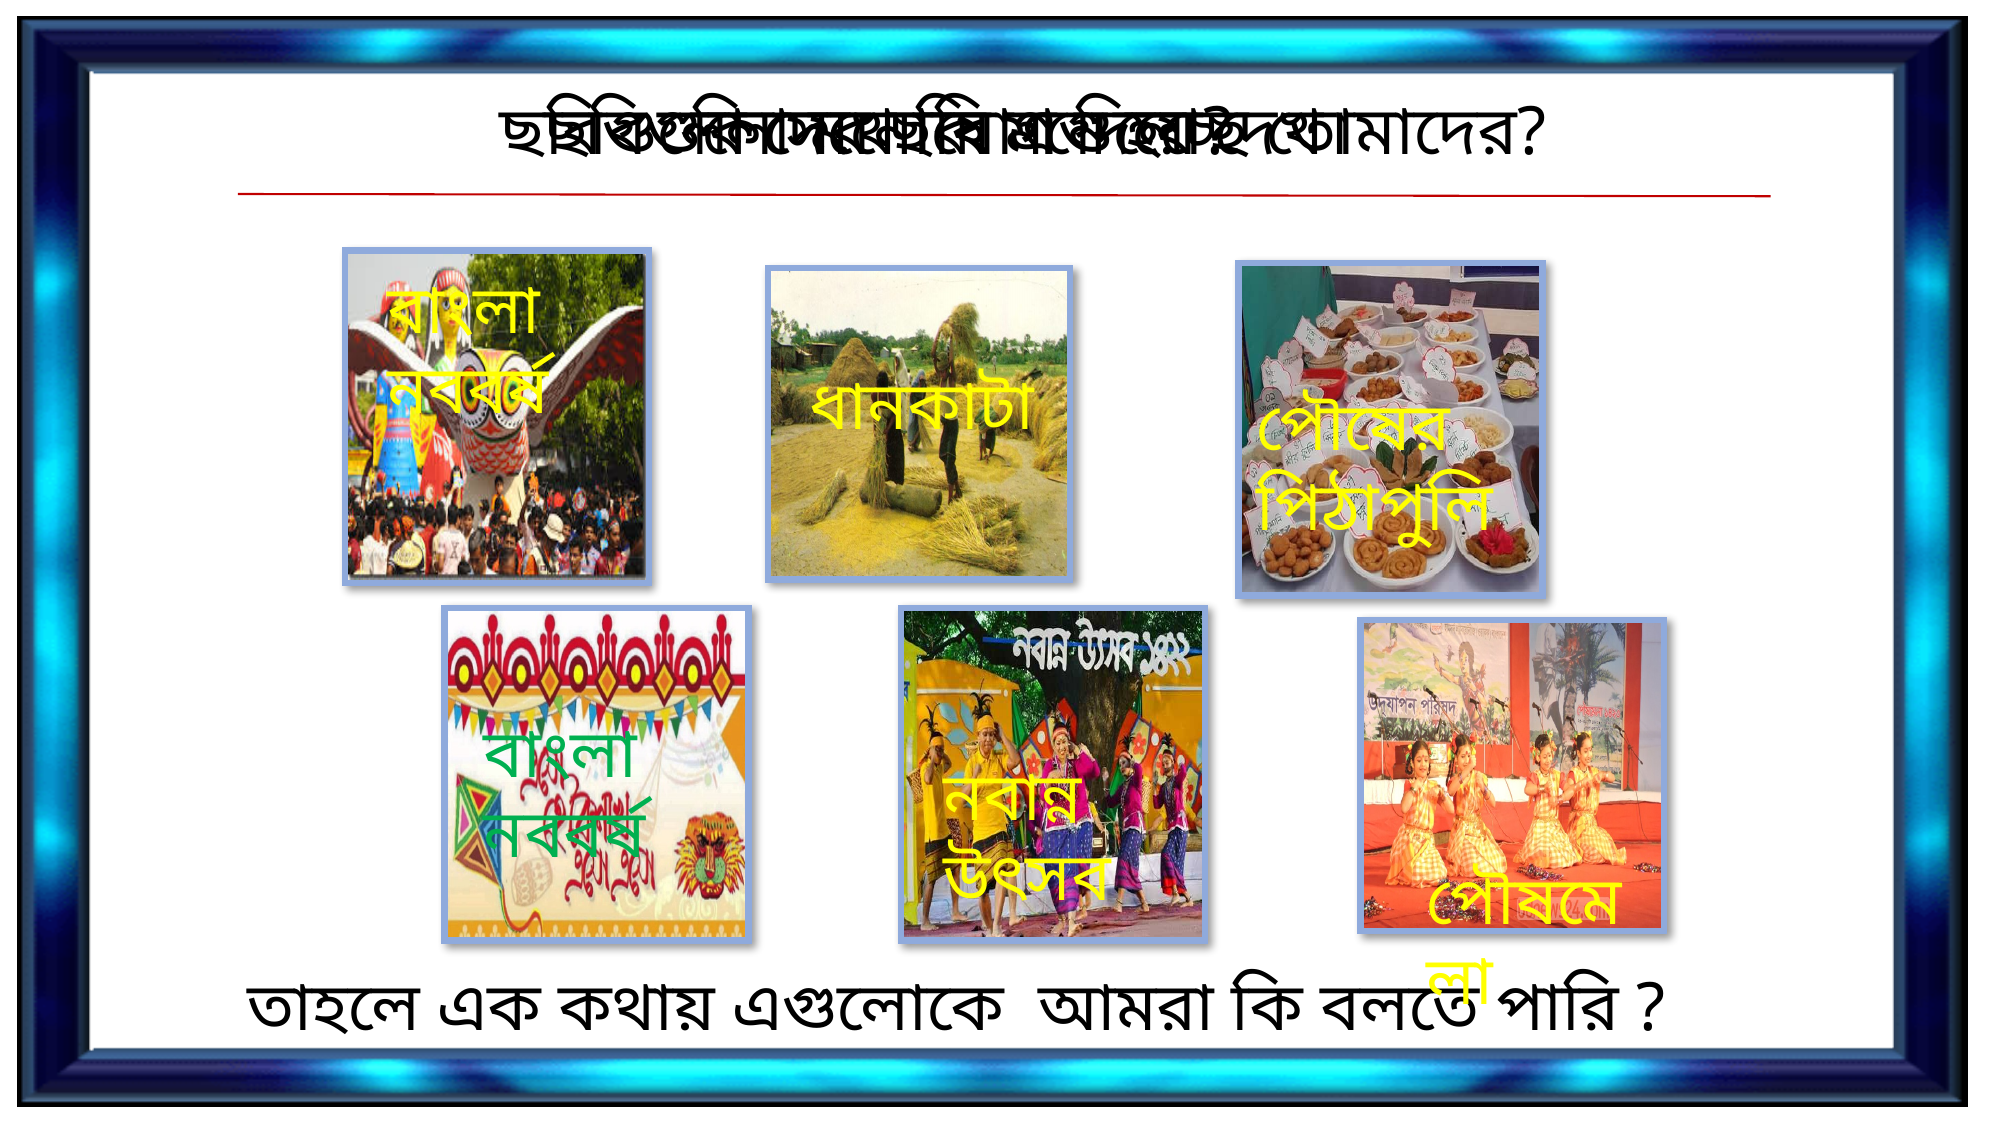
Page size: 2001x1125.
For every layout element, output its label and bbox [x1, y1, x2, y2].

text_box [237, 193, 1771, 938]
picture [17, 16, 1968, 1107]
